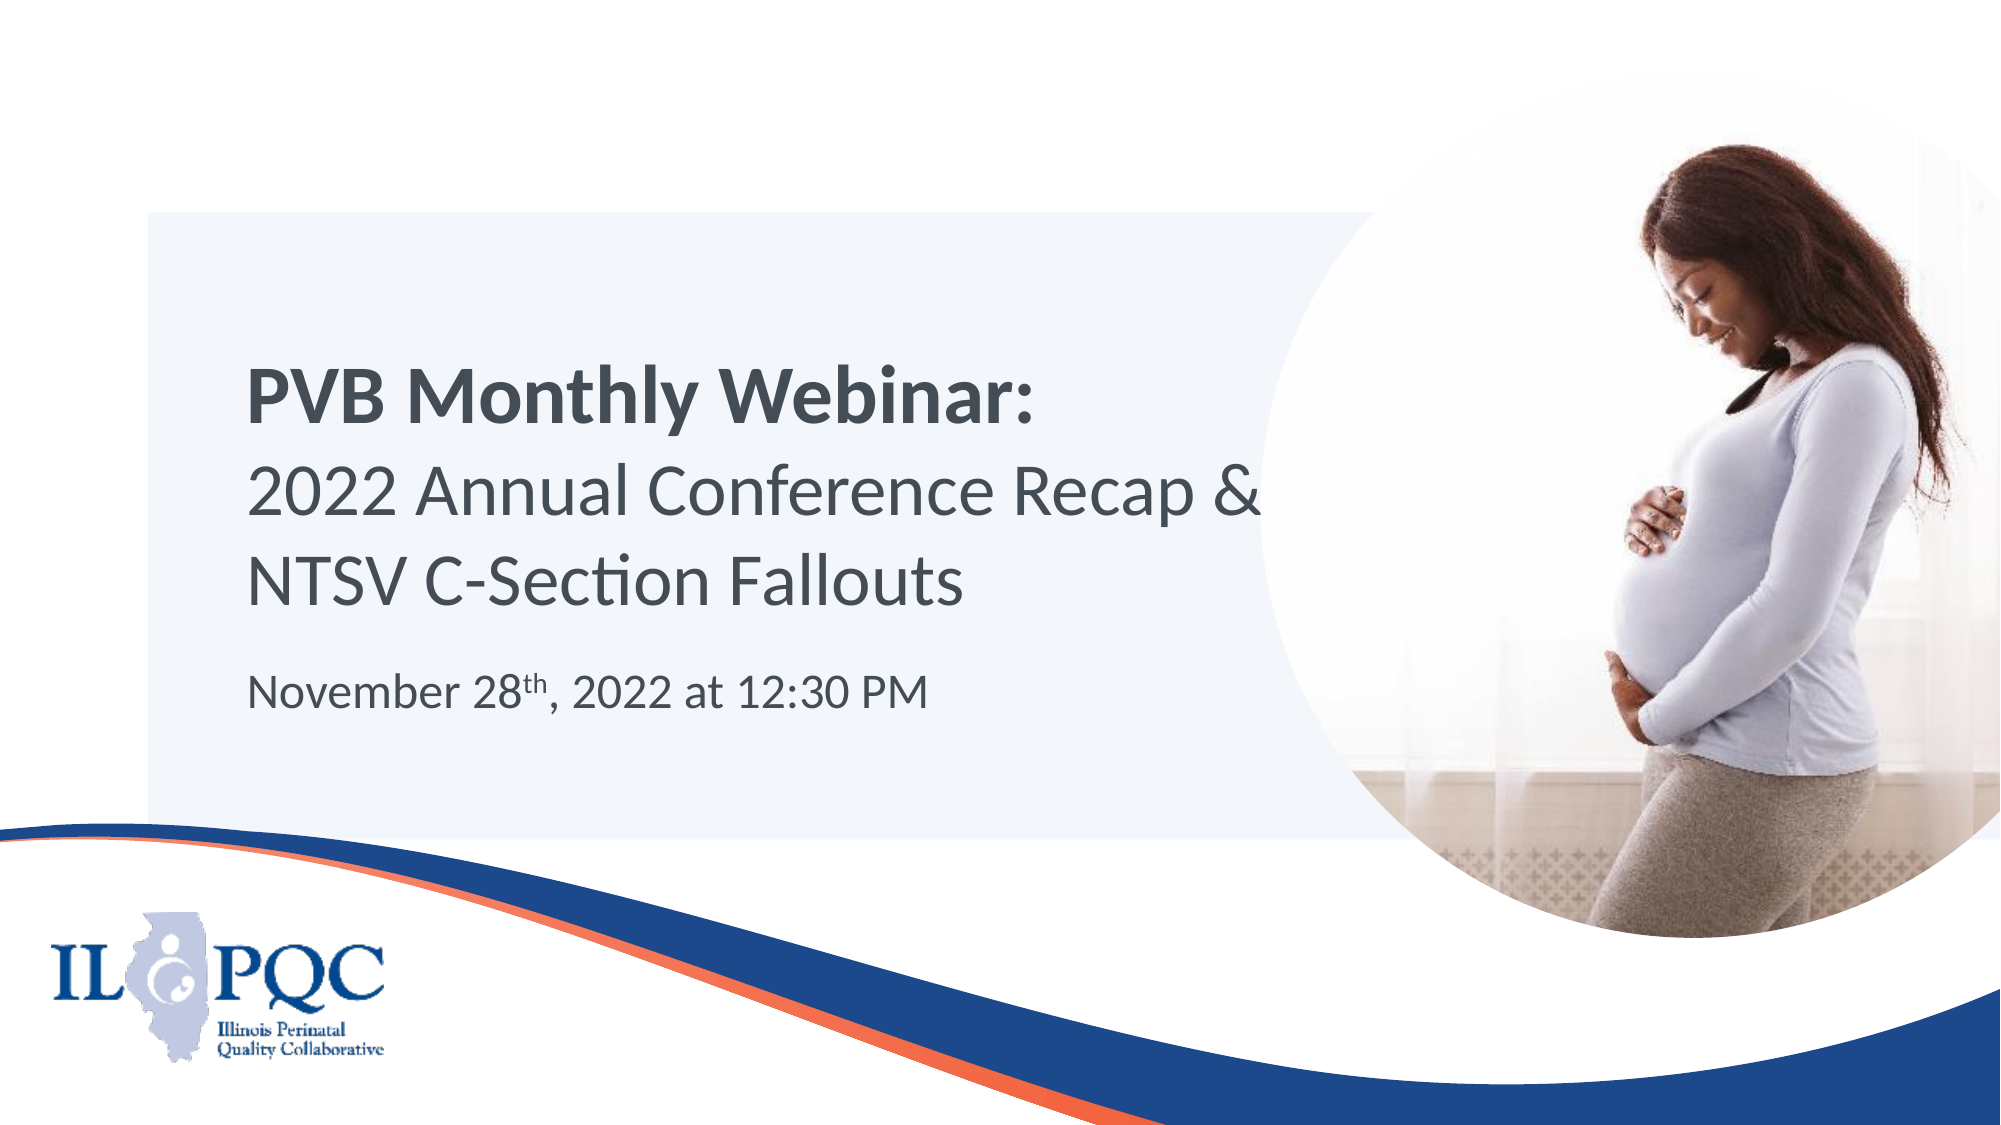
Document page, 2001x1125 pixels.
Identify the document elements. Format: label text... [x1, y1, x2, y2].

picture [1260, 71, 2000, 938]
subtitle November 28th, 2022 at 12:30 PM [231, 650, 1084, 813]
picture [51, 912, 384, 1063]
title PVB Monthly Webinar: 2022 Annual Conference Recap & NTSV C-Section Fallouts [231, 256, 1260, 628]
